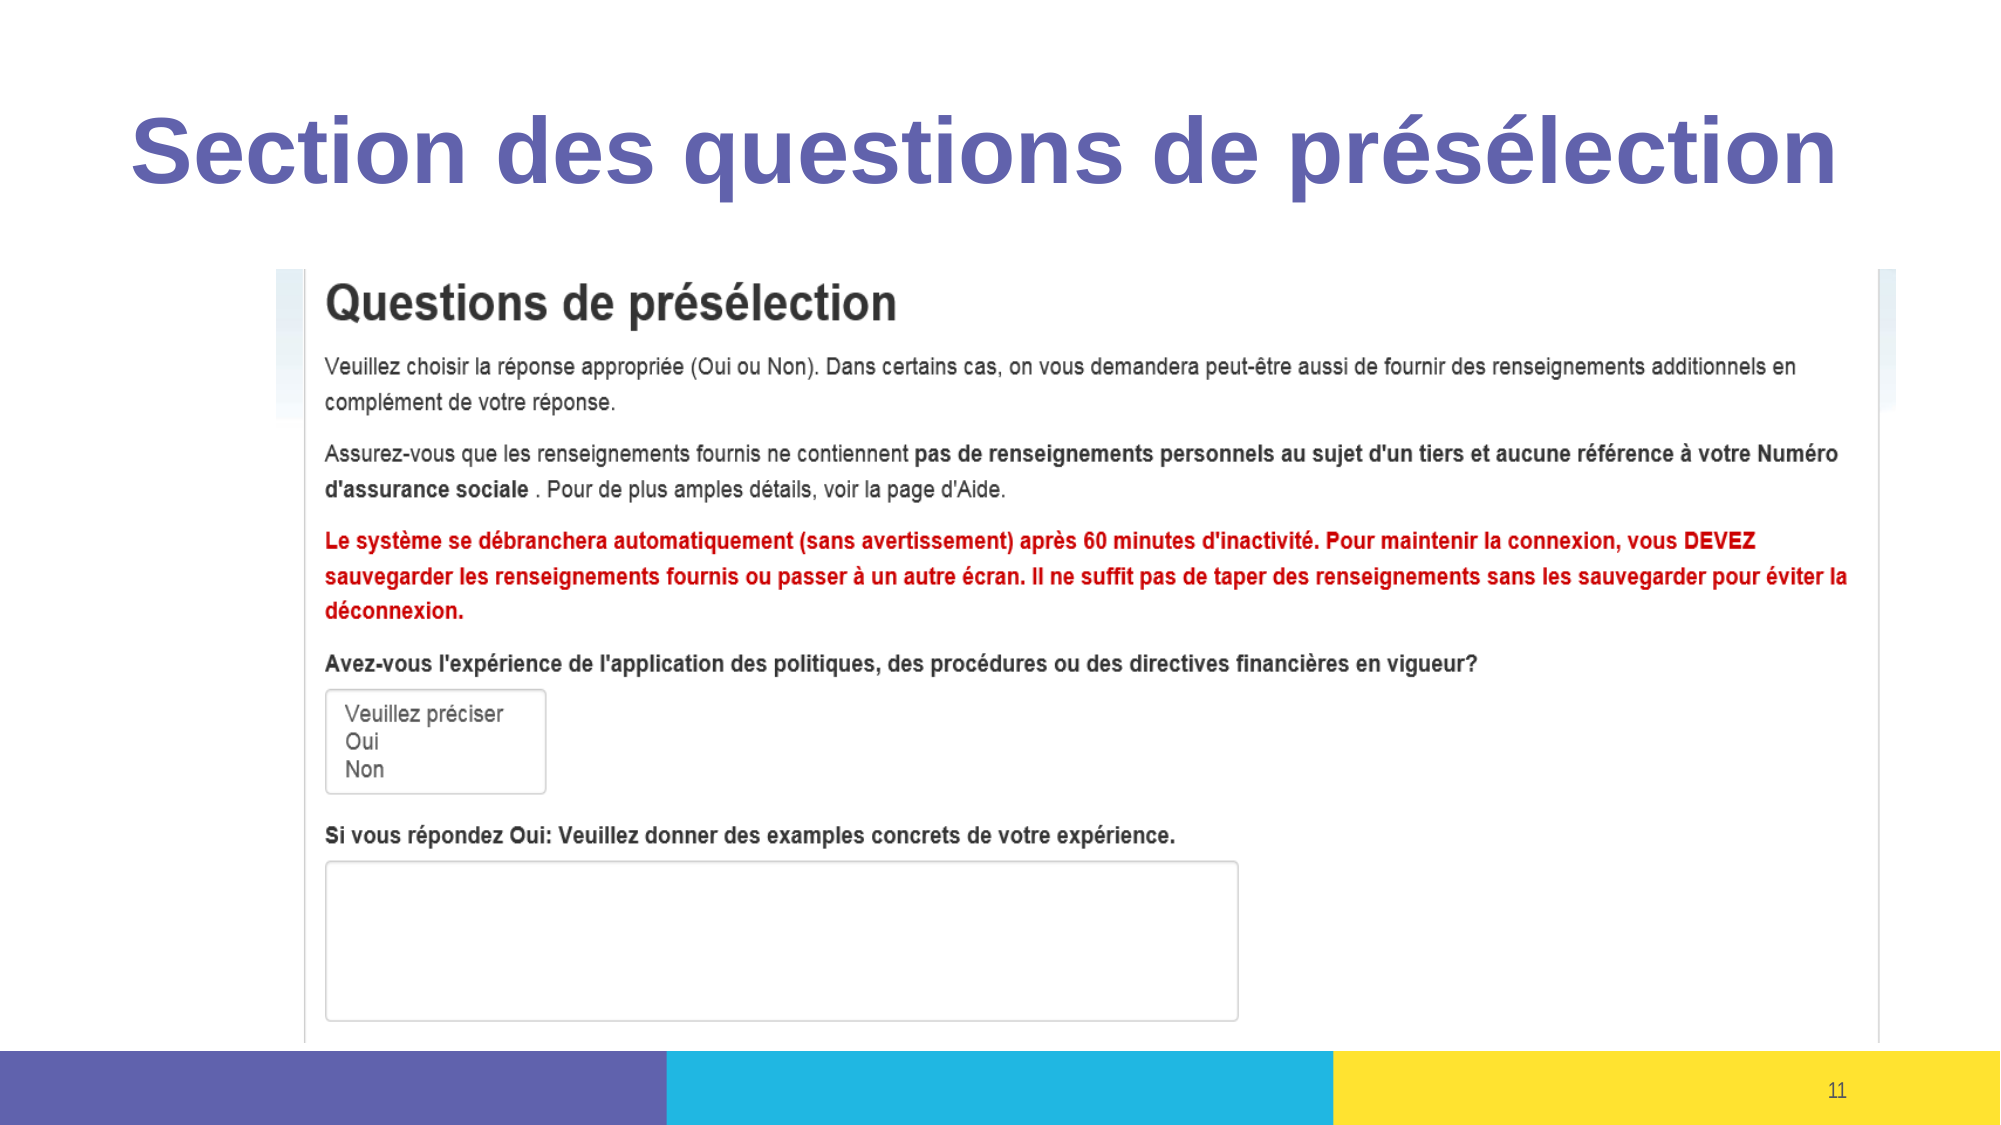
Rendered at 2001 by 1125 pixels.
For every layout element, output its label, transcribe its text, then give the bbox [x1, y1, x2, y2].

picture [0, 1051, 2000, 1125]
slide_number 11 [1412, 1065, 1863, 1114]
title Section des questions de présélection [109, 58, 1863, 248]
picture [276, 269, 1896, 1043]
